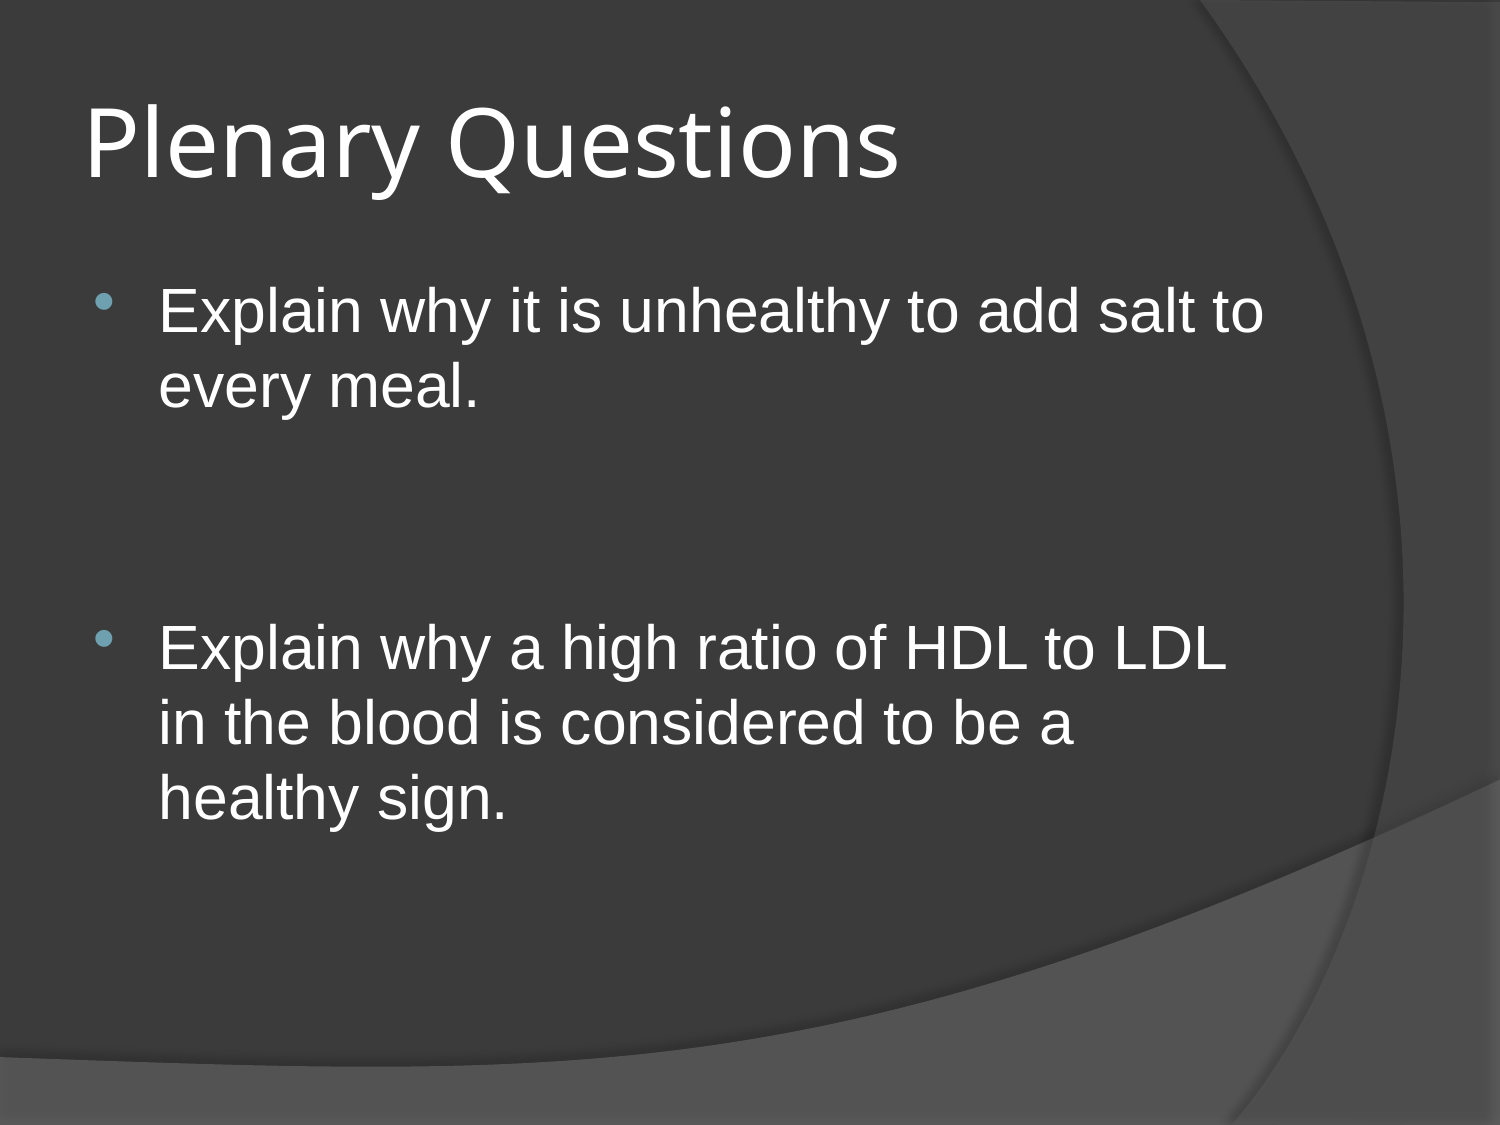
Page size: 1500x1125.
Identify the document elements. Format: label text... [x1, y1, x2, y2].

list Explain why it is unhealthy to add salt to every meal. Explain why a high ratio of HDL to LDL in the blood is considered to be a healthy sign. [75, 262, 1300, 1005]
title Plenary Questions [75, 45, 1300, 233]
